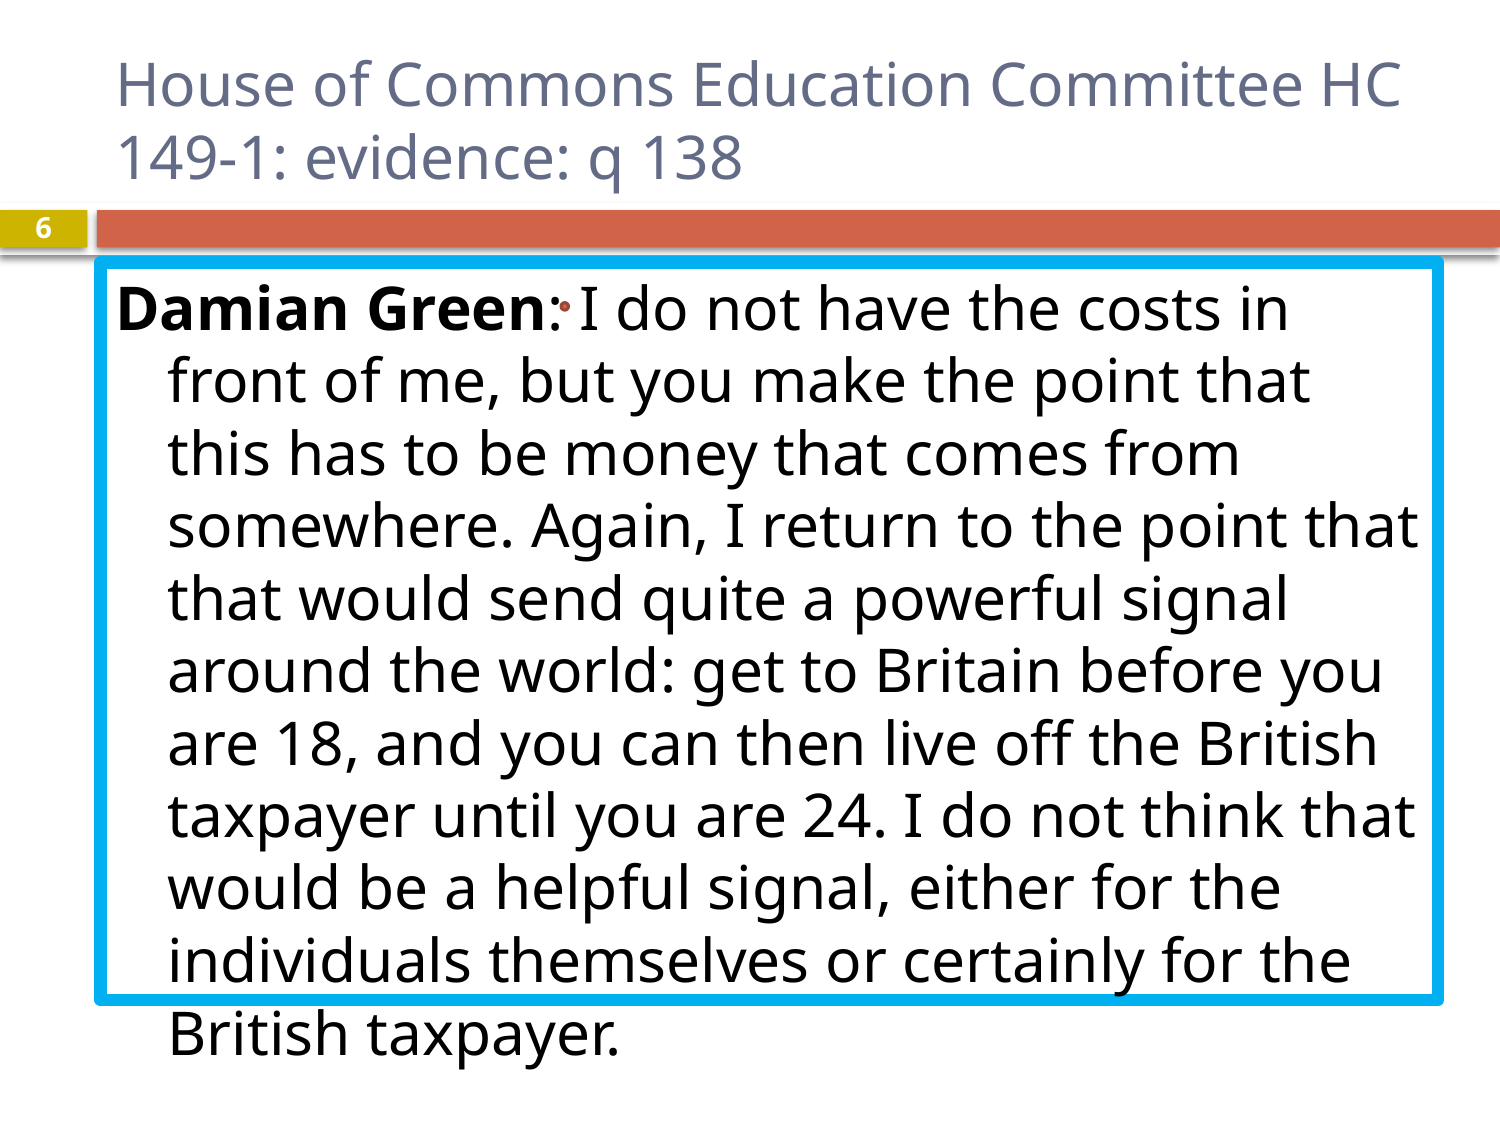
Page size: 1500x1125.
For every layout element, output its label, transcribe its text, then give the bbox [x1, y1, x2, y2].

slide_number 6 [0, 208, 88, 249]
list Damian Green: I do not have the costs in front of me, but you make the point that this has to be money that comes from somewhere. Again, I return to the point that that would send quite a powerful signal around the world: get to Britain before you are 18, and you can then live off the British taxpayer until you are 24. I do not think that would be a helpful signal, either for the individuals themselves or certainly for the British taxpayer. [100, 262, 1438, 1000]
title House of Commons Education Committee HC 149-1: evidence: q 138 [100, 37, 1438, 200]
text_box [559, 301, 571, 312]
